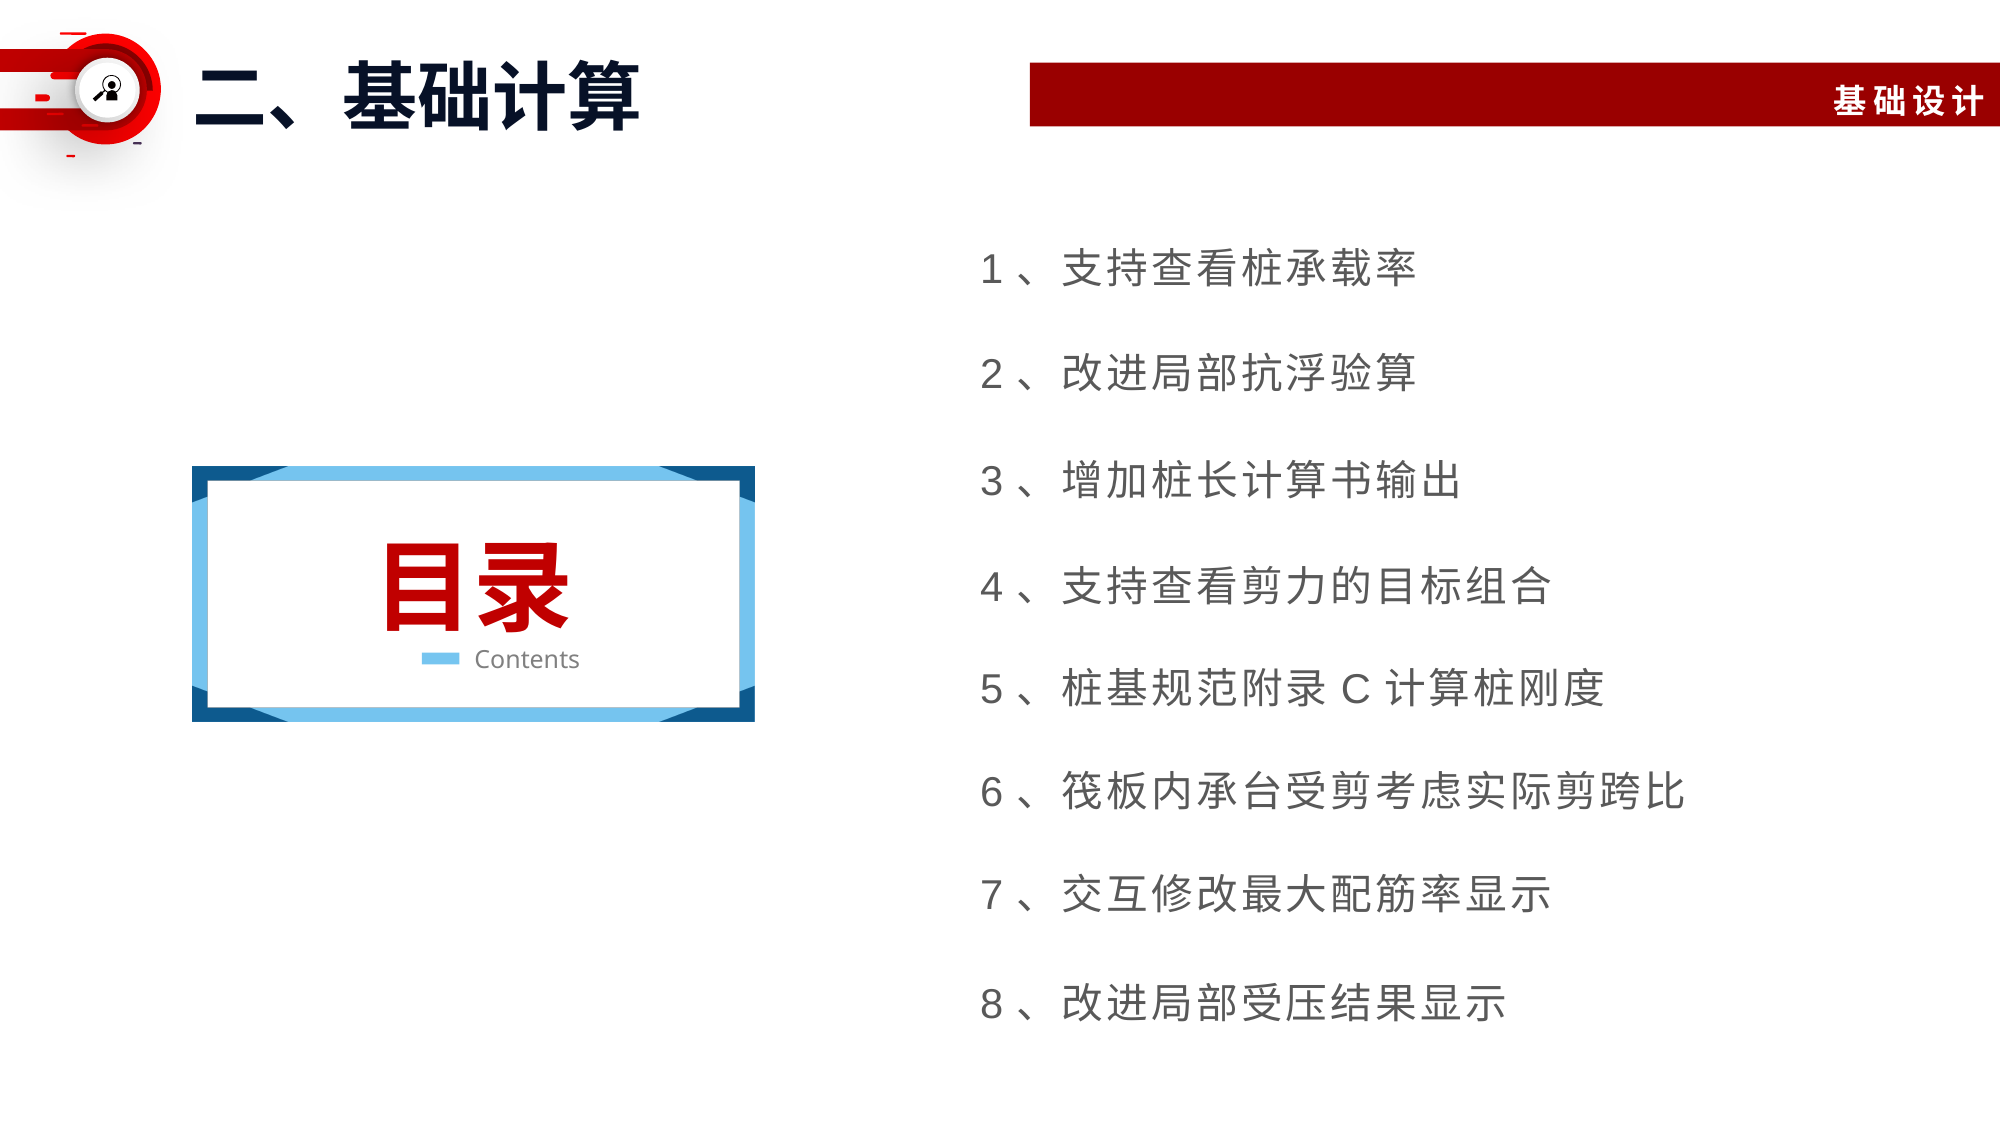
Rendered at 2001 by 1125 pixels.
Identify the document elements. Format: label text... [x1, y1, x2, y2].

list 1、支持查看桩承载率 [965, 219, 1536, 312]
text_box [17, 14, 143, 176]
text_box 8、改进局部受压结果显示 [965, 954, 1638, 1047]
text_box 6、筏板内承台受剪考虑实际剪跨比 [965, 742, 1836, 835]
text_box 5、桩基规范附录C计算桩刚度 [965, 638, 1704, 732]
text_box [192, 466, 755, 722]
text_box 2、改进局部抗浮验算 [965, 324, 1704, 417]
text_box 7、交互修改最大配筋率显示 [965, 845, 1748, 938]
text_box 基础设计 [1617, 60, 2000, 128]
text_box 4、支持查看剪力的目标组合 [965, 537, 1607, 630]
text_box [92, 73, 123, 102]
text_box 3、增加桩长计算书输出 [965, 430, 1536, 523]
text_box 二、基础计算 [177, 41, 993, 147]
text_box [1029, 62, 1617, 128]
